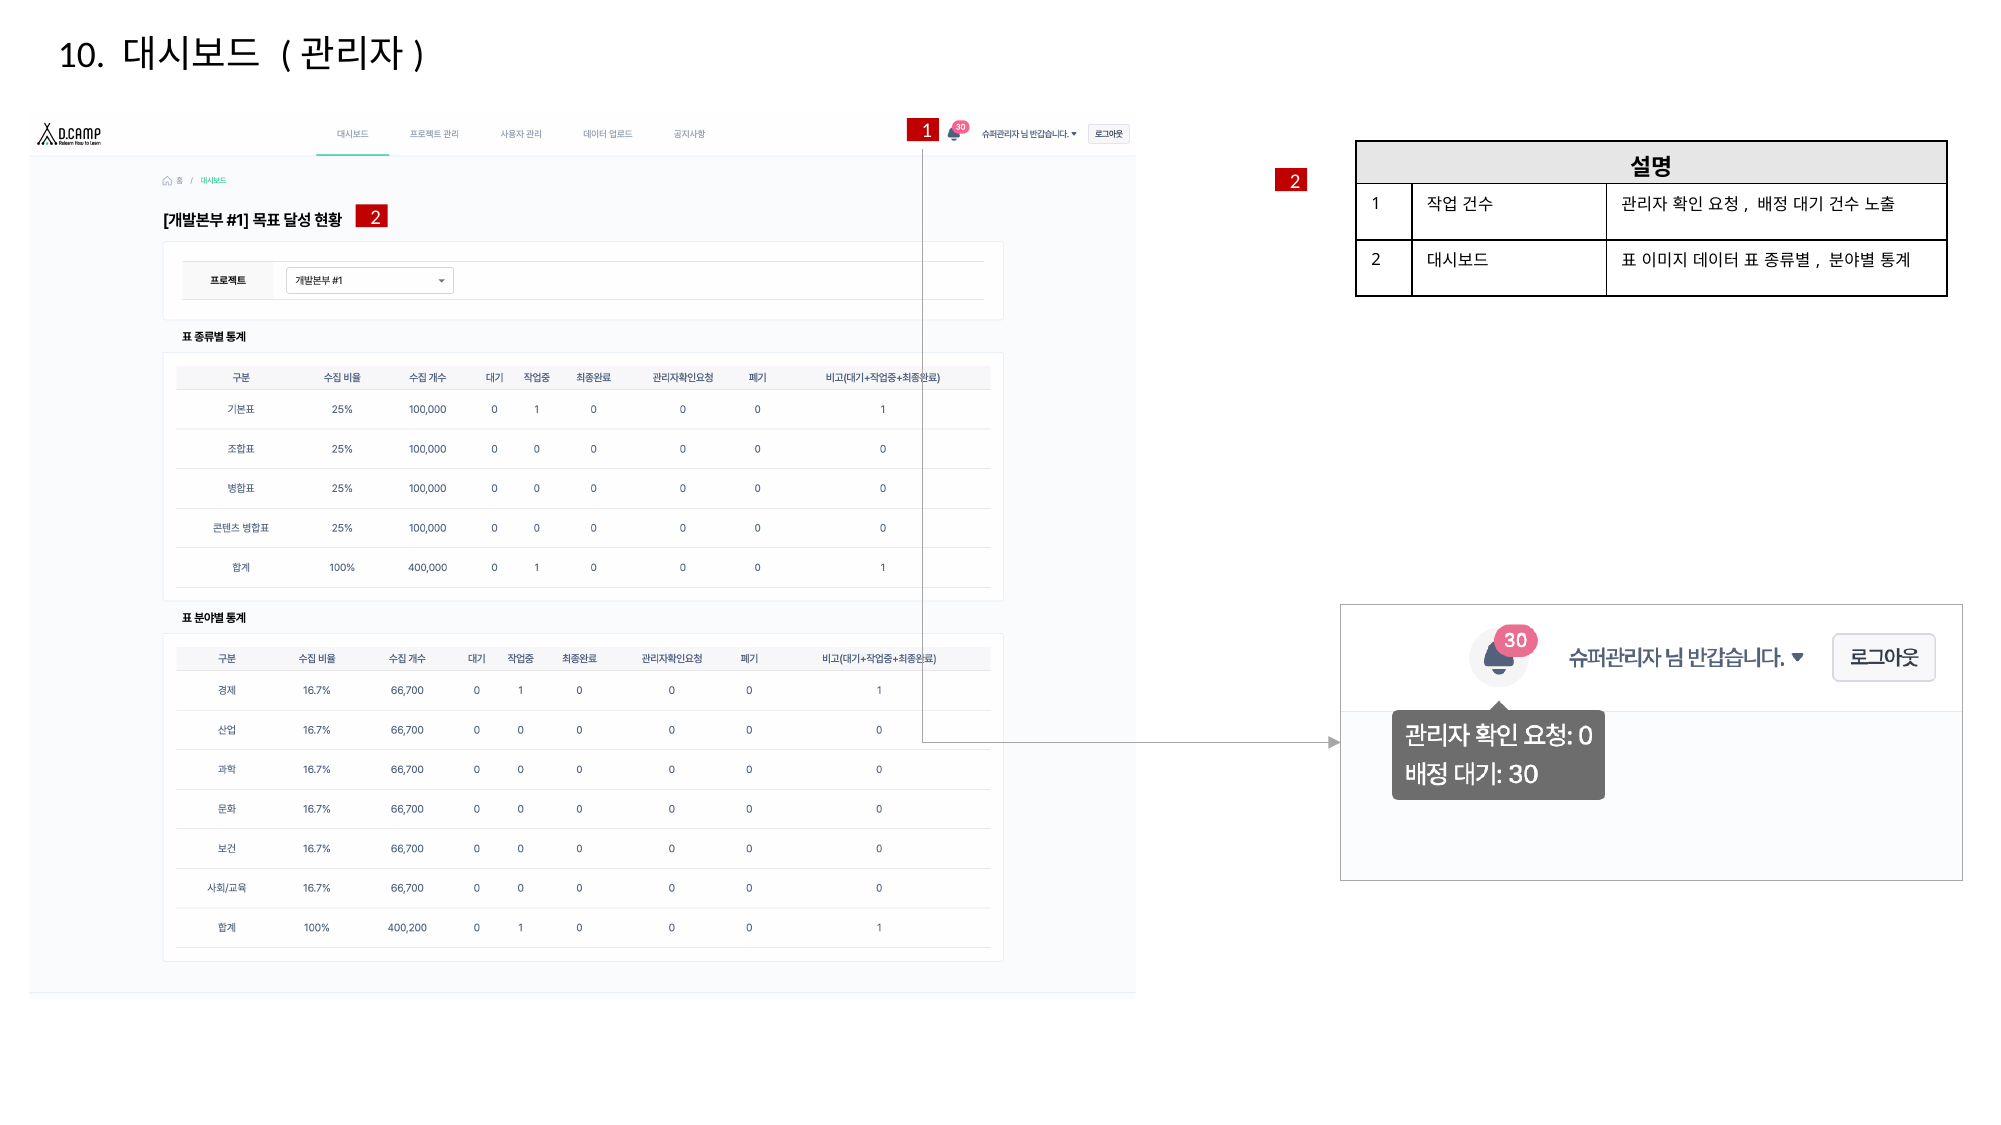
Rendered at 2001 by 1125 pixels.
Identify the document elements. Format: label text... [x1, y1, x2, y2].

picture [1340, 604, 1963, 881]
table_header 설명 [1357, 142, 1946, 183]
picture [29, 110, 1136, 999]
table_cell 작업 건수 [1413, 184, 1606, 239]
table_cell 1 [1357, 184, 1411, 236]
table_cell 대시보드 [1429, 241, 1606, 295]
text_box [834, 236, 1429, 655]
table_cell 관리자 확인 요청, 배정 대기 건수 노출 [1607, 184, 1946, 239]
text_box 10. 대시보드 (관리자) [43, 22, 1319, 83]
table_cell 표 이미지 데이터 표 종류별, 분야별 통계 [1607, 241, 1946, 295]
text_box 2 [1274, 167, 1308, 192]
